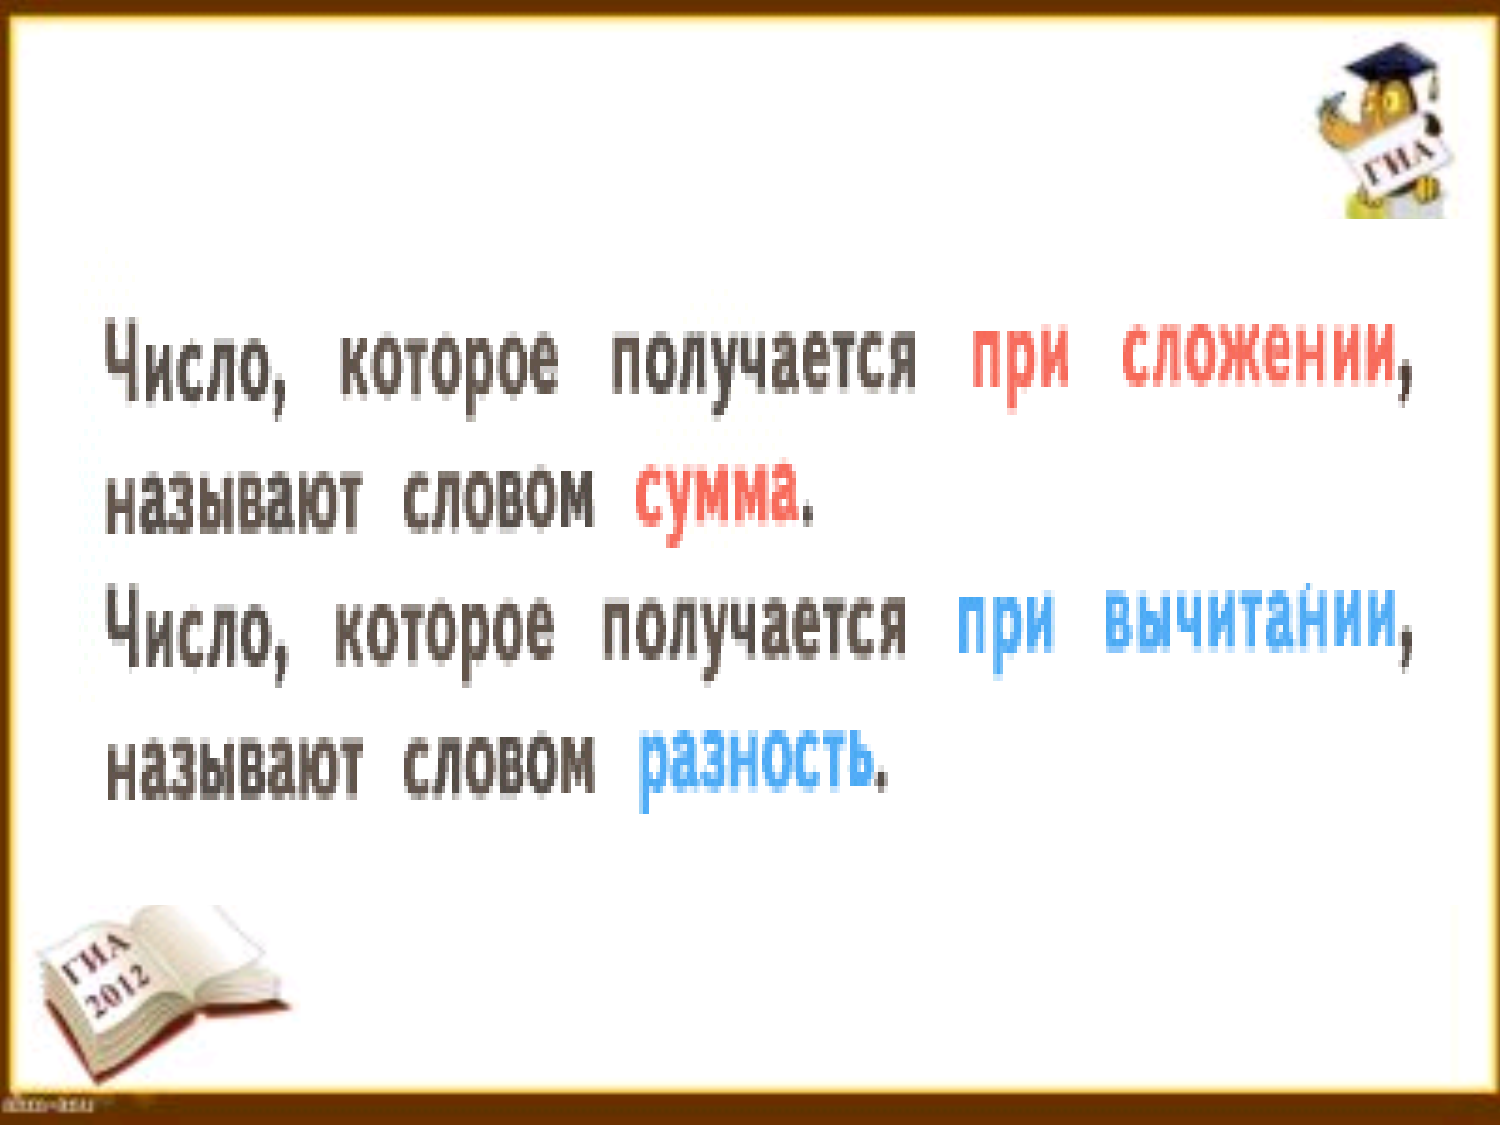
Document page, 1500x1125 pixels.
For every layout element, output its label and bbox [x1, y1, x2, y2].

picture [78, 219, 1481, 906]
list [0, 0, 1500, 1125]
